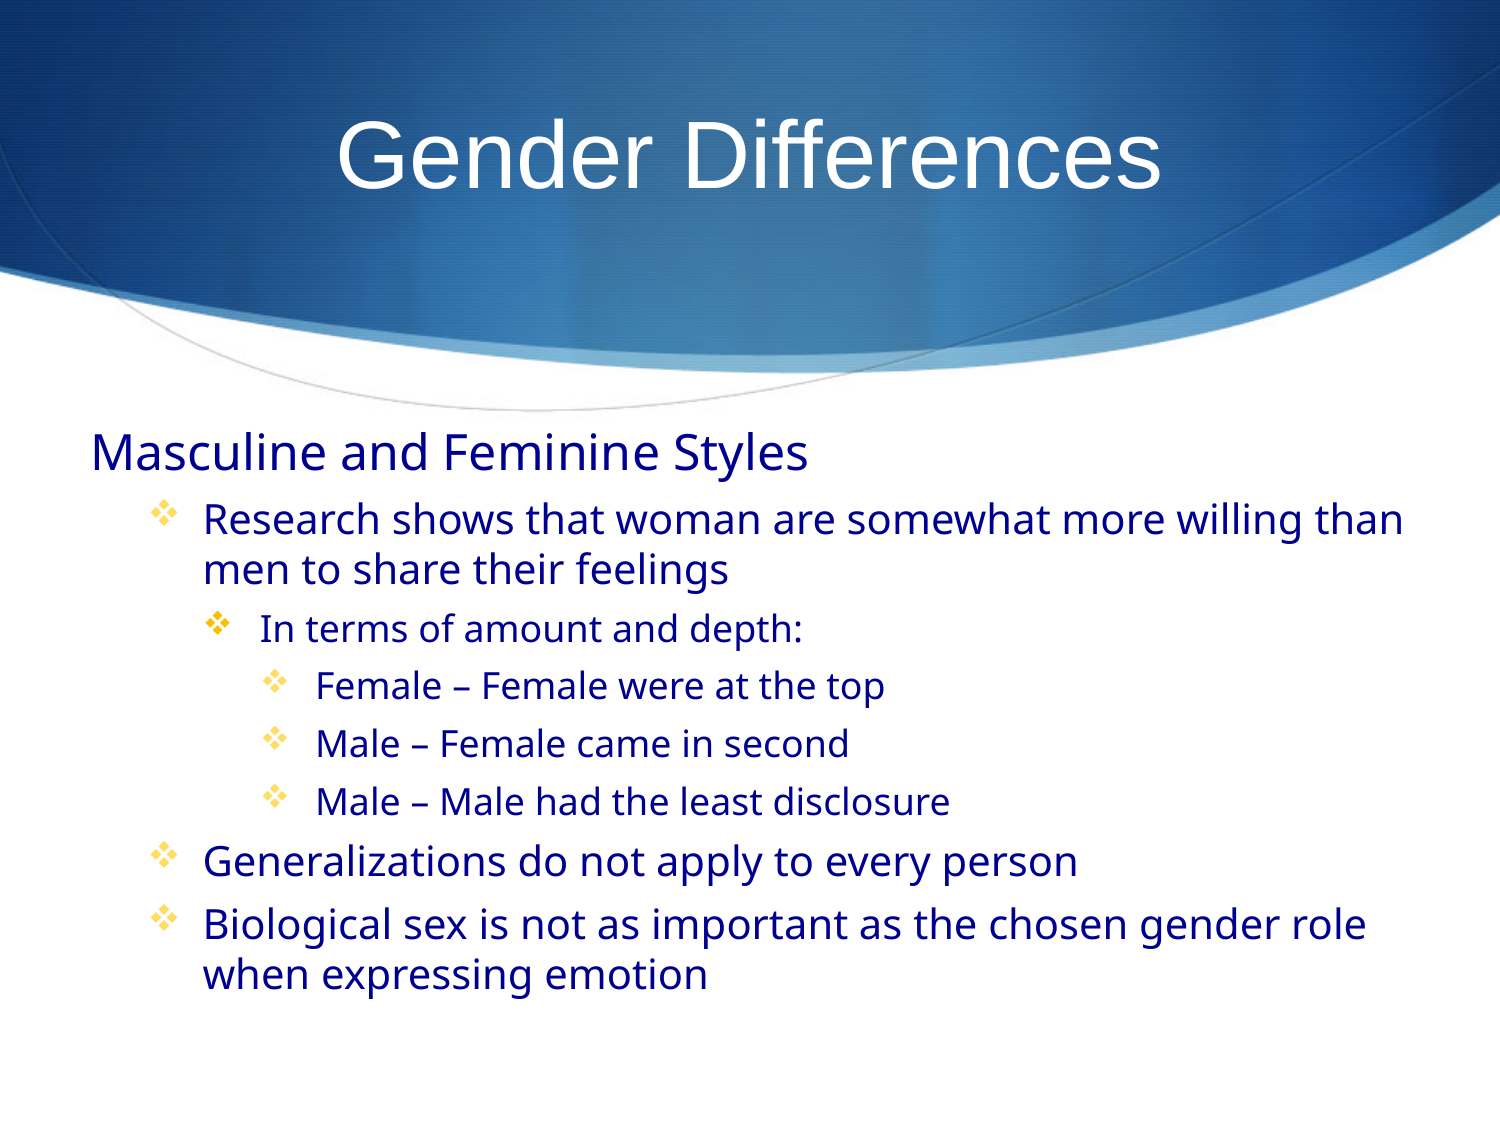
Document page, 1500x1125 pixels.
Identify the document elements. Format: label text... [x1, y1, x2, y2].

title Gender Differences [75, 56, 1425, 244]
picture [0, 0, 1500, 1125]
list Masculine and Feminine Styles Research shows that woman are somewhat more willing than men to share their feelings In terms of amount and depth: Female – Female were at the top Male – Female came in second Male – Male had the least disclosure Generalizations do not apply to every person Biological sex is not as important as the chosen gender role when expressing emotion [75, 412, 1500, 1036]
